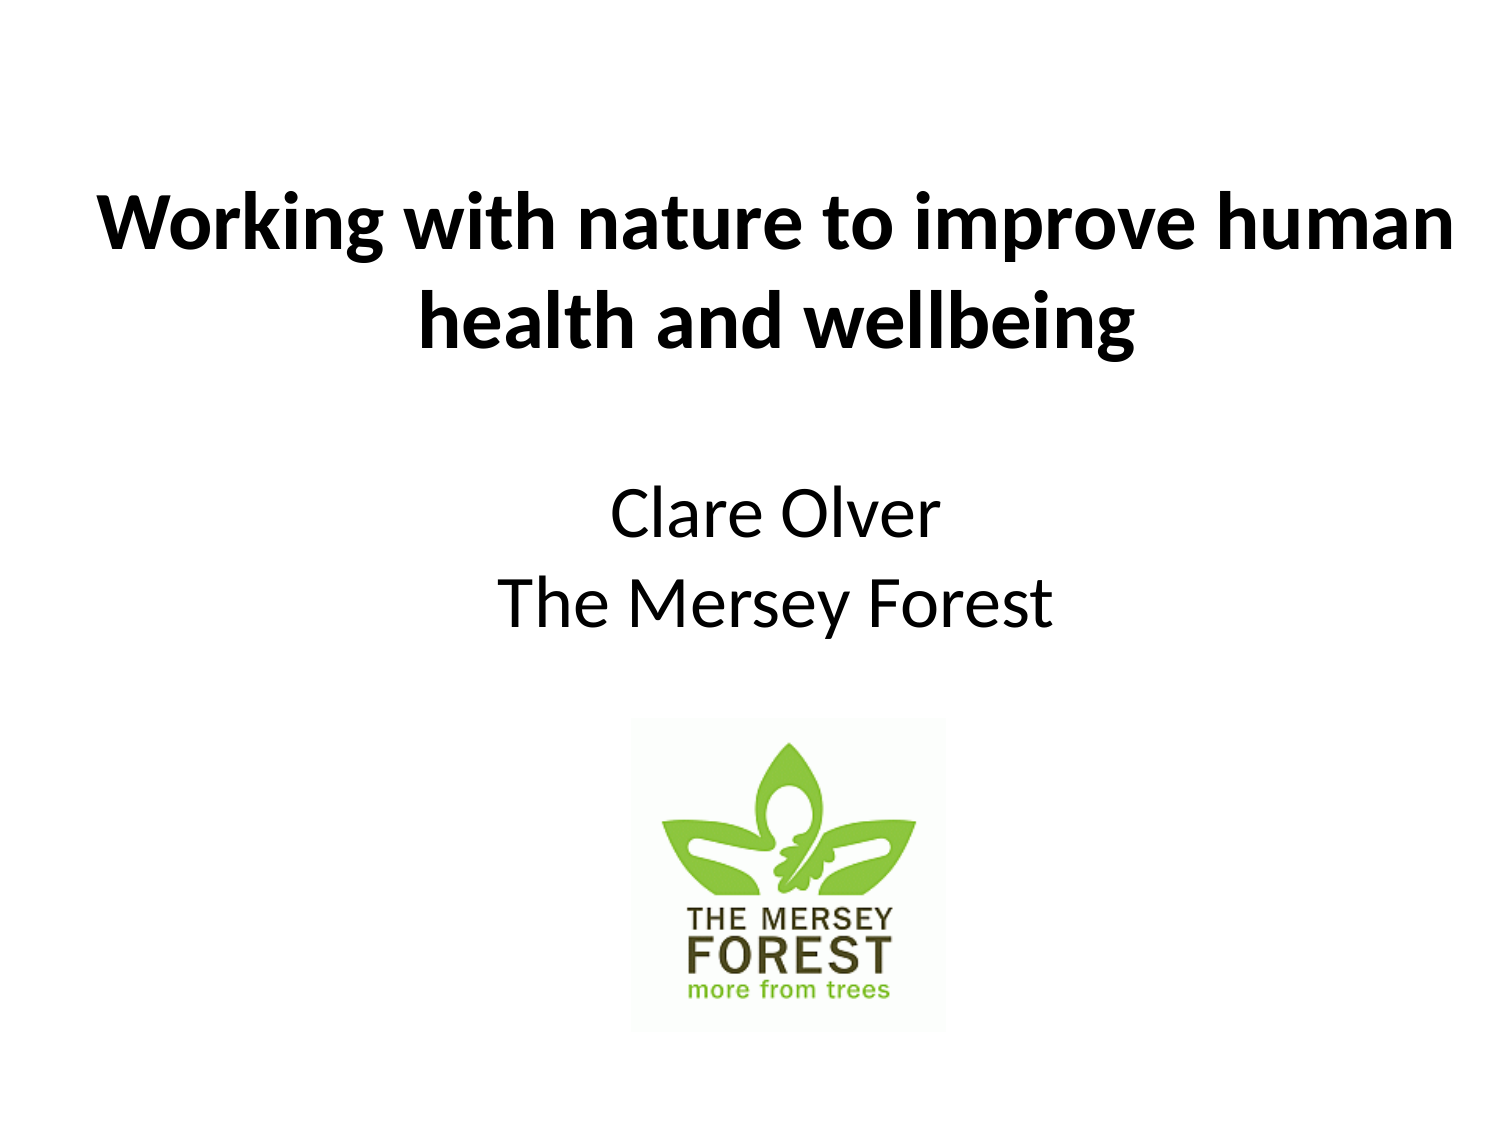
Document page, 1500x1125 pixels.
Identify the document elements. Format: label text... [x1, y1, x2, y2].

title Working with nature to improve human health and wellbeing Clare Olver The Mersey Forest [53, 54, 1500, 1012]
picture [631, 718, 947, 1032]
